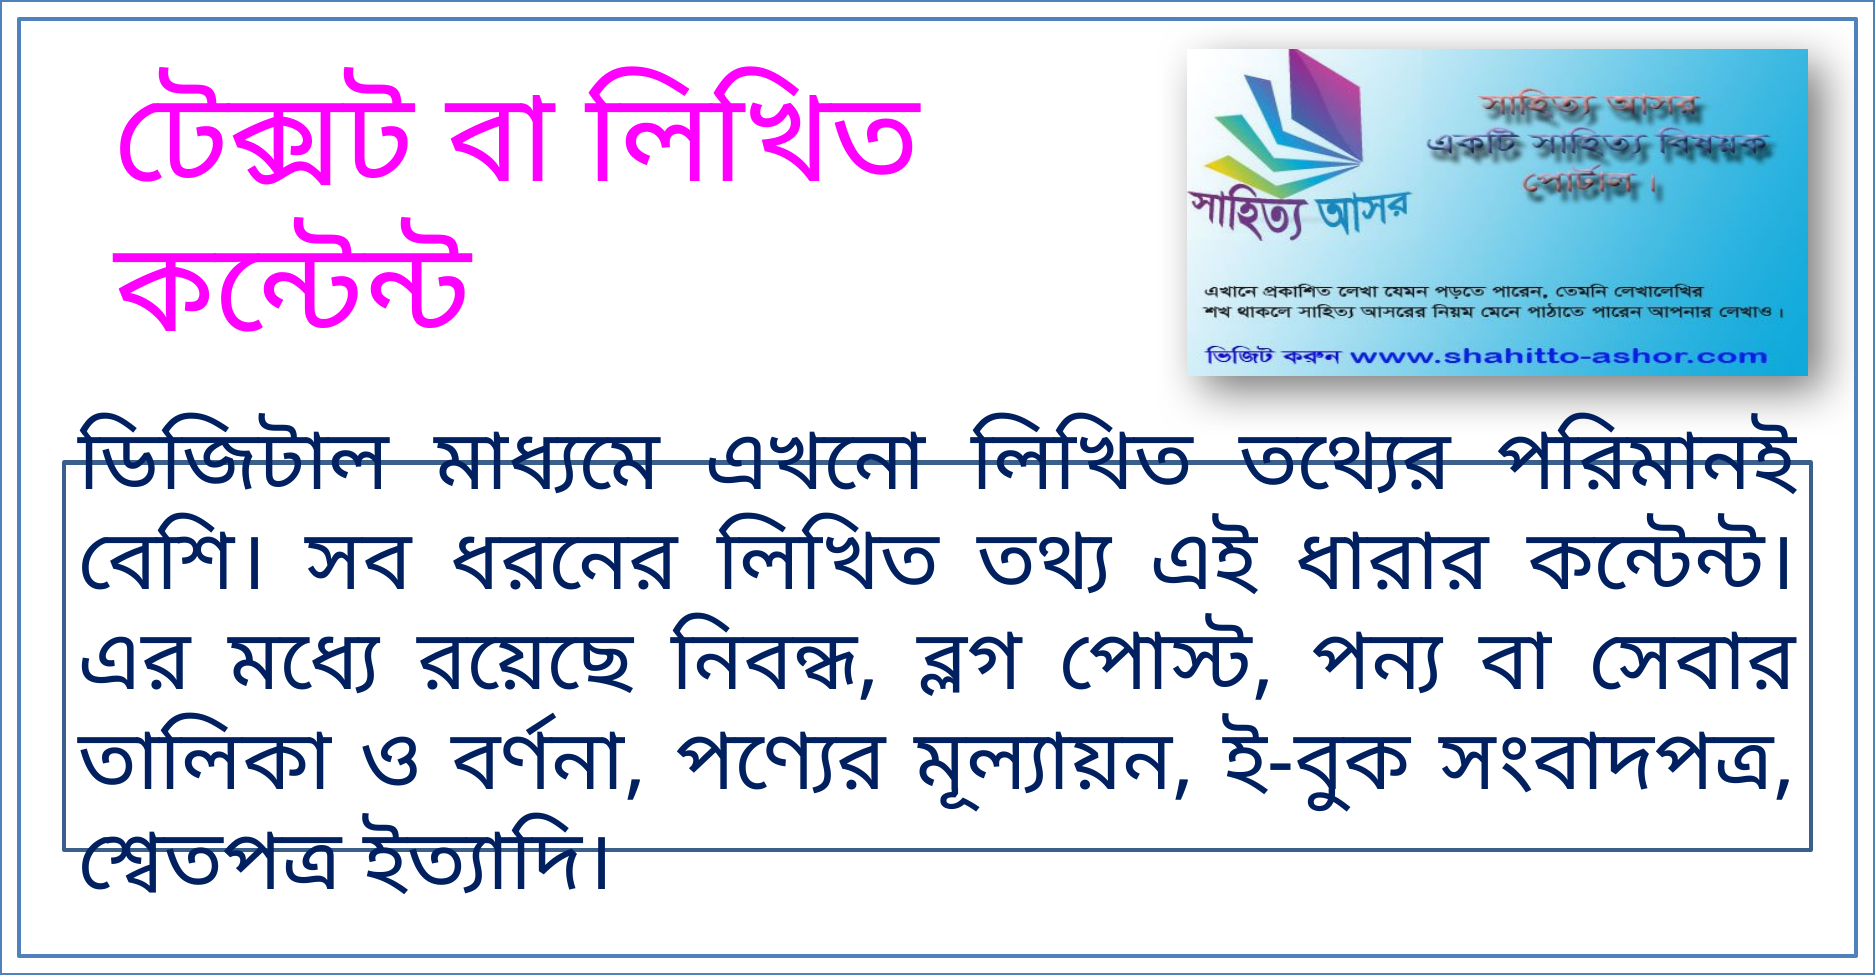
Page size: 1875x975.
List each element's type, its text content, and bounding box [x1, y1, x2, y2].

text_box ডিজিটাল মাধ্যমে এখনো লিখিত তথ্যের পরিমানই বেশি। সব ধরনের লিখিত তথ্য এই ধারার কন্টেন্ট। এর মধ্যে রয়েছে নিবন্ধ, ব্লগ পোস্ট, পন্য বা সেবার তালিকা ও বর্ণনা, পণ্যের মূল্যায়ন, ই-বুক সংবাদপত্র, শ্বেতপত্র ইত্যাদি। [62, 460, 1813, 852]
text_box [0, 0, 1875, 975]
picture [1187, 48, 1809, 376]
